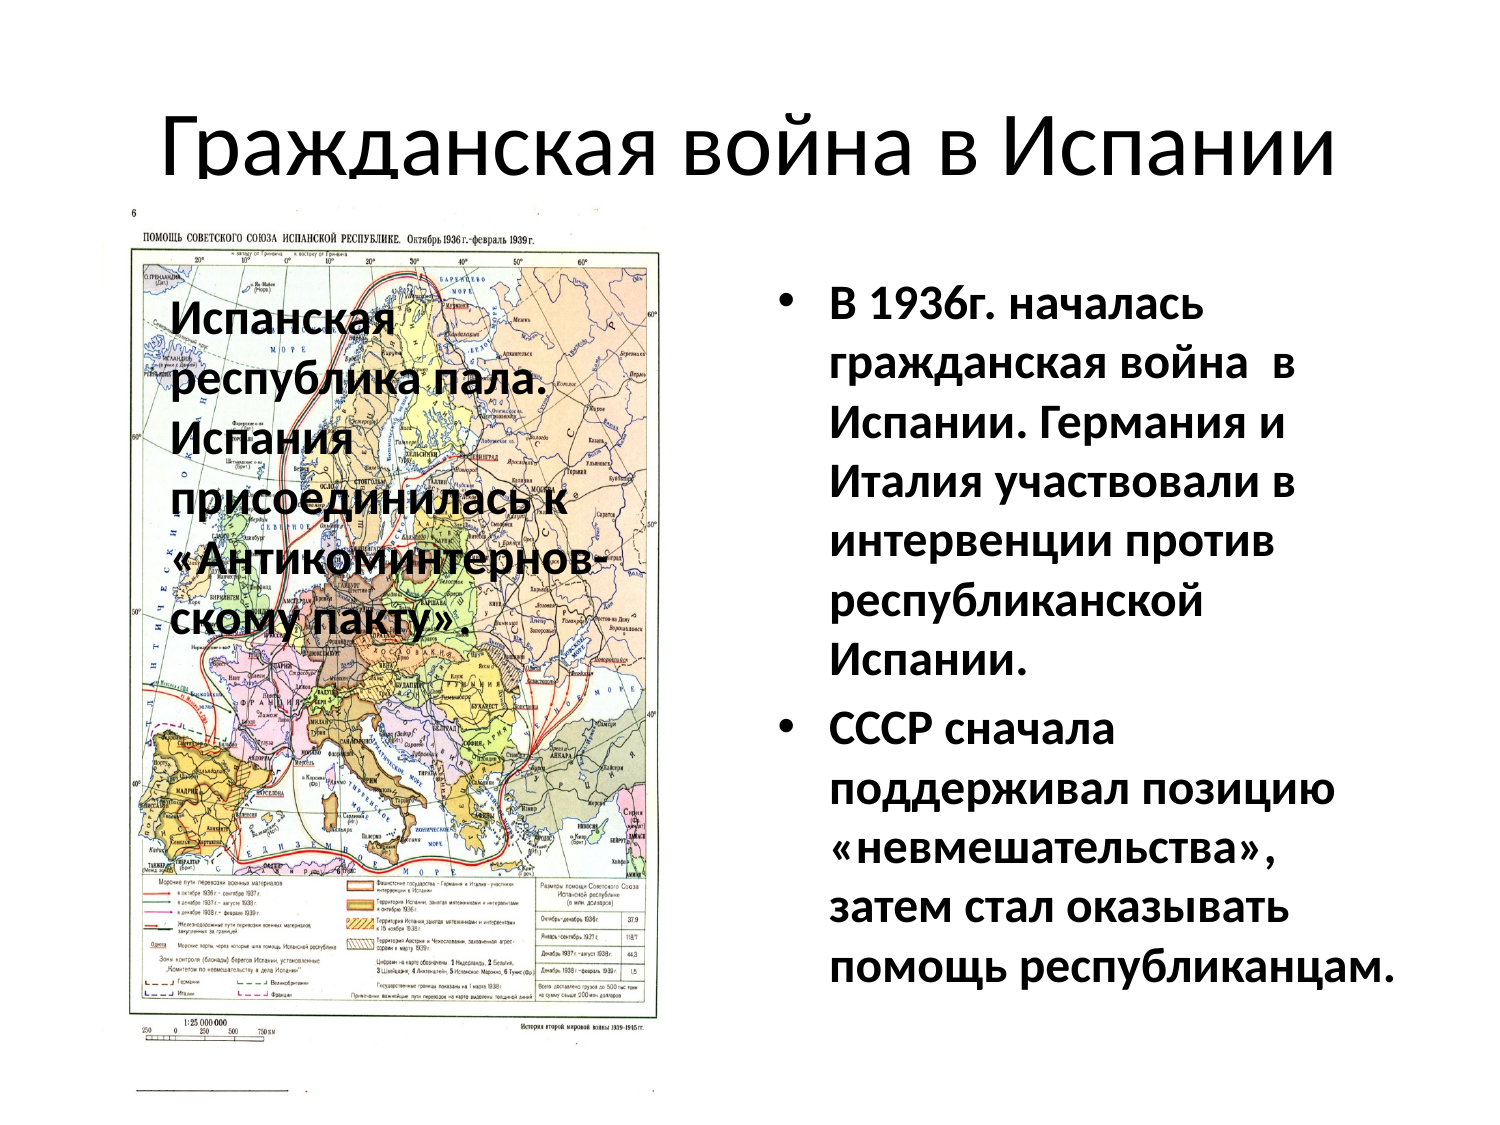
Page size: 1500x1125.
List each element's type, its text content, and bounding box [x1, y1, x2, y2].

list В 1936г. началась гражданская война в Испании. Германия и Италия участвовали в интервенции против республиканской Испании. СССР сначала поддерживал позицию «невмешательства», затем стал оказывать помощь республиканцам. [762, 262, 1425, 1005]
title Гражданская война в Испании [75, 45, 1425, 233]
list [76, 214, 688, 1125]
picture [104, 179, 690, 1090]
